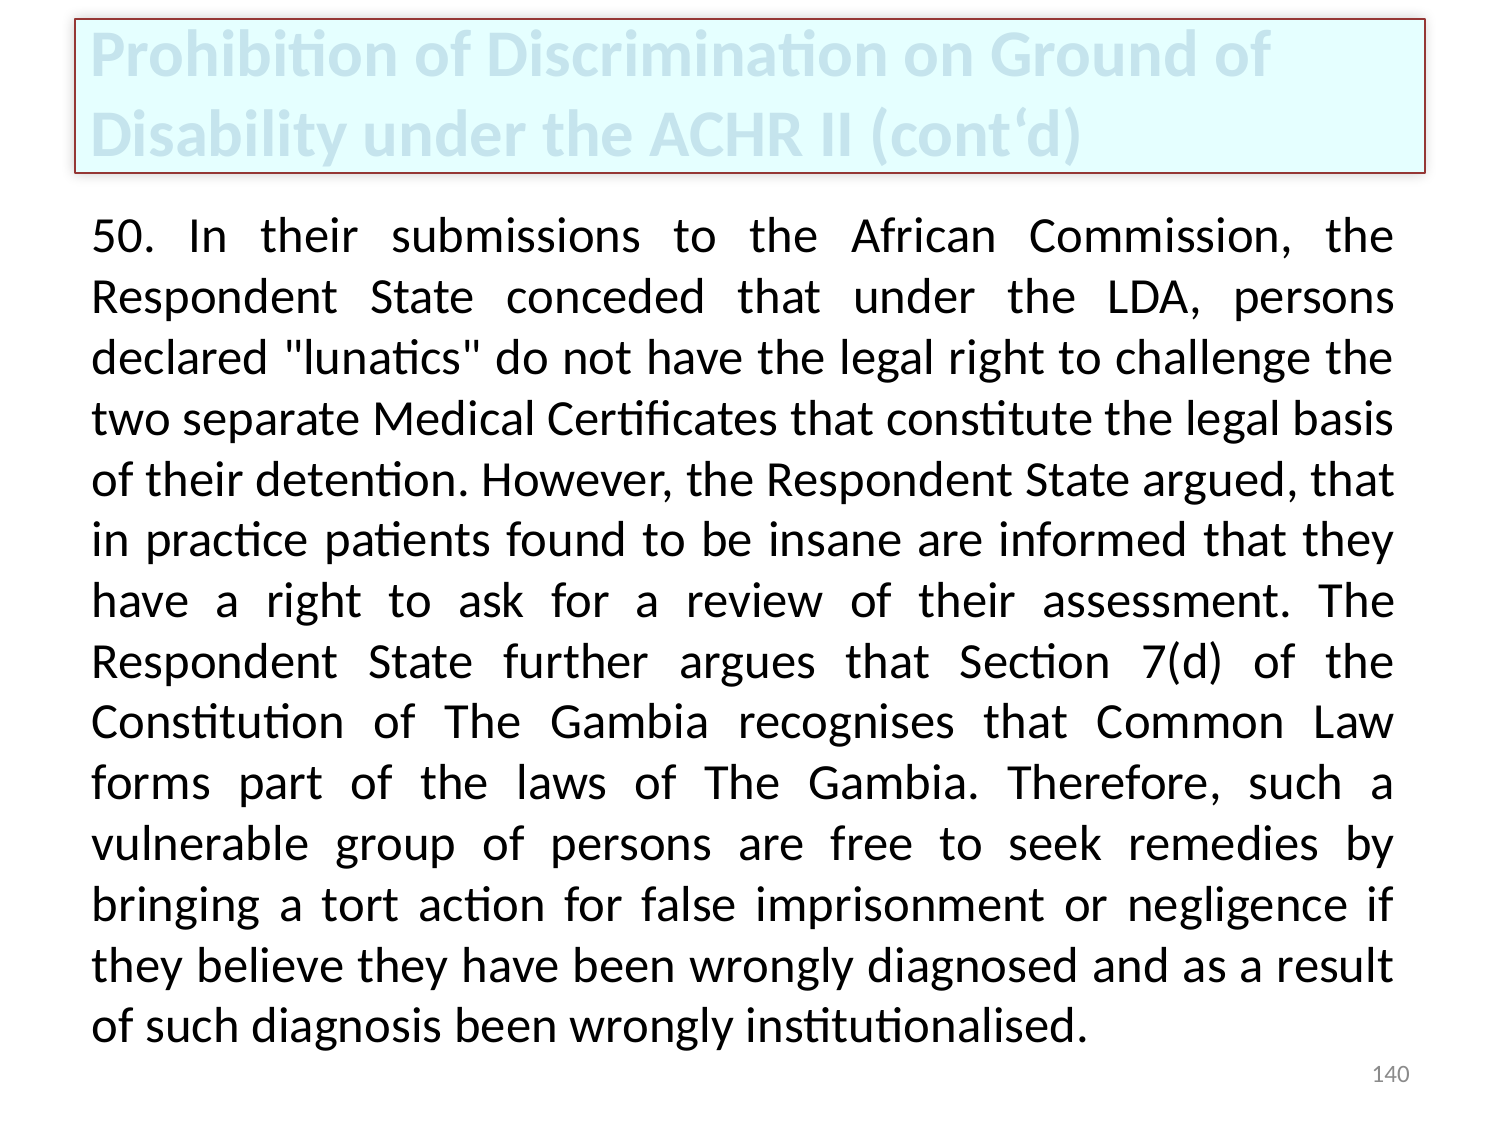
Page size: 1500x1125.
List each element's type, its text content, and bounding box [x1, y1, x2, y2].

list 50. In their submissions to the African Commission, the Respondent State conceded that under the LDA, persons declared "lunatics" do not have the legal right to challenge the two separate Medical Certificates that constitute the legal basis of their detention. However, the Respondent State argued, that in practice patients found to be insane are informed that they have a right to ask for a review of their assessment. The Respondent State further argues that Section 7(d) of the Constitution of The Gambia recognises that Common Law forms part of the laws of The Gambia. Therefore, such a vulnerable group of persons are free to seek remedies by bringing a tort action for false imprisonment or negligence if they believe they have been wrongly diagnosed and as a result of such diagnosis been wrongly institutionalised. [76, 184, 1427, 1083]
slide_number 140 [1074, 1042, 1425, 1103]
title Prohibition of Discrimination on Ground of Disability under the ACHR II (cont‘d) [75, 19, 1425, 173]
